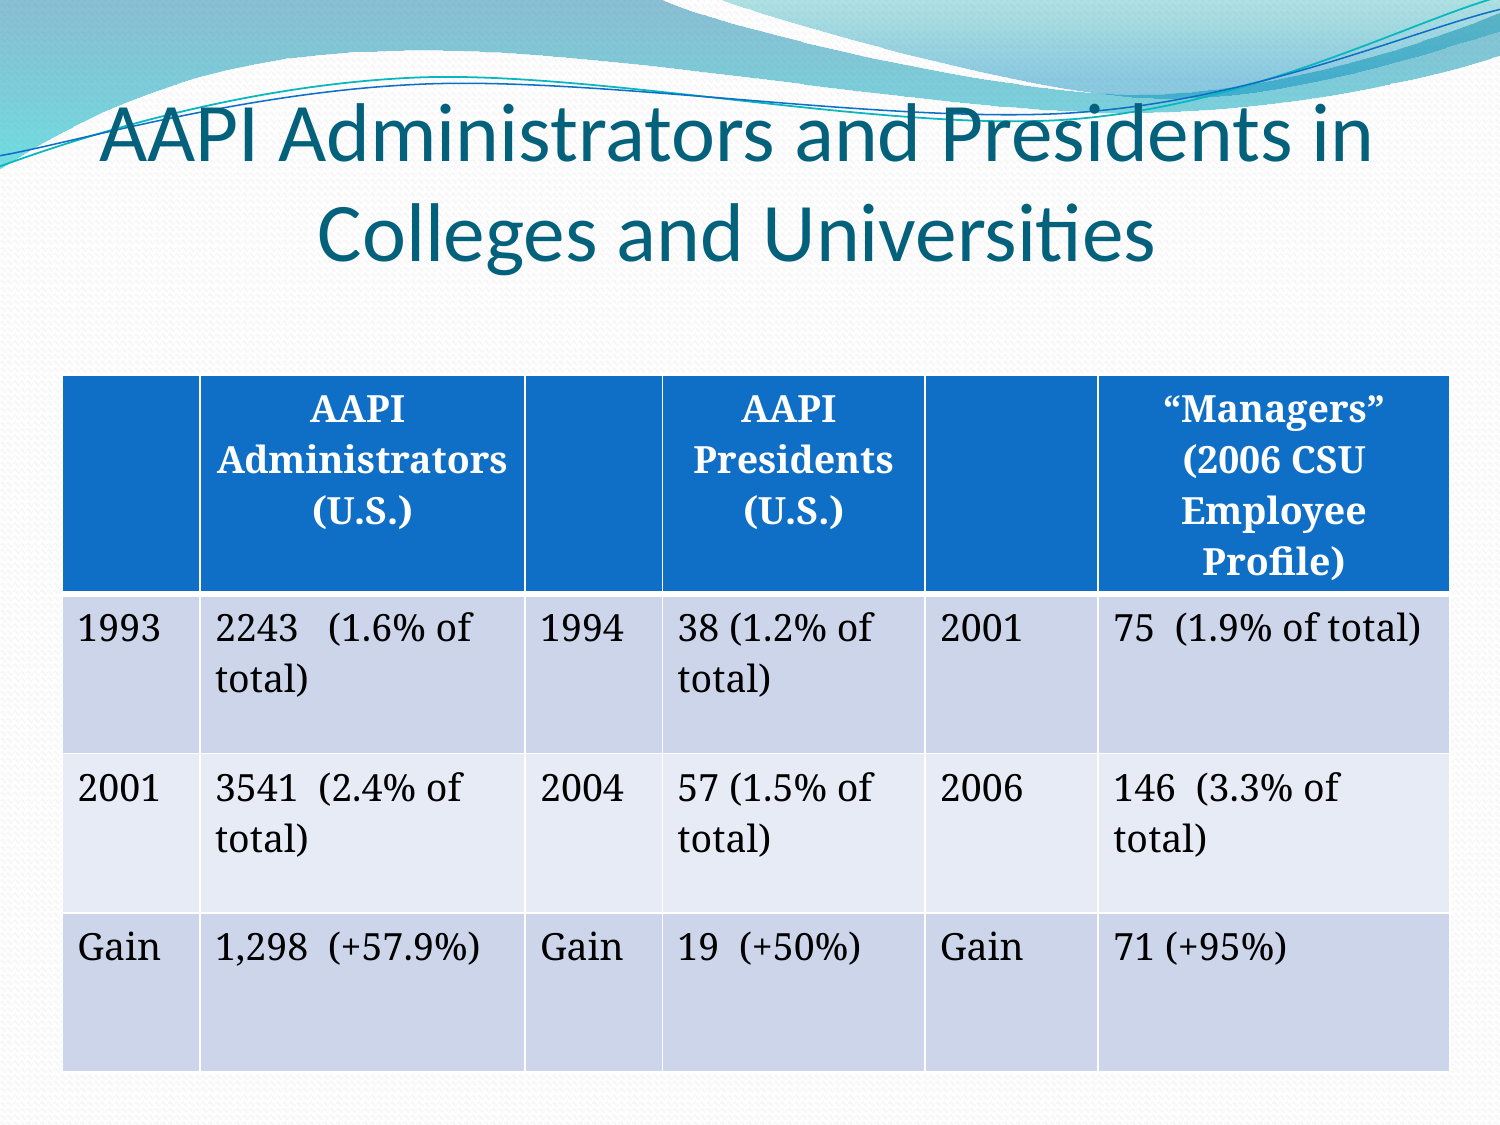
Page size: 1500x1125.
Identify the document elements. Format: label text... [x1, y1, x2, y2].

table_cell 3541 (2.4% of total) [201, 754, 524, 912]
table_cell 1993 [63, 597, 199, 753]
table_cell 2243 (1.6% of total) [201, 597, 524, 753]
table_cell 57 (1.5% of total) [663, 754, 924, 912]
table_cell 2006 [926, 754, 1097, 912]
table_cell Gain [926, 914, 1097, 1071]
table_cell 1994 [526, 597, 662, 753]
table_cell 146 (3.3% of total) [1099, 754, 1449, 912]
table_cell 38 (1.2% of total) [663, 597, 924, 753]
table_cell 71 (+95%) [1099, 914, 1449, 1071]
table_header [526, 376, 662, 591]
table_cell 2001 [63, 754, 199, 912]
table_header AAPI Administrators (U.S.) [201, 376, 524, 591]
table_cell 75 (1.9% of total) [1099, 597, 1449, 753]
table_cell 2001 [926, 597, 1097, 753]
table_cell 19 (+50%) [663, 914, 924, 1071]
table_header AAPI Presidents (U.S.) [663, 376, 924, 591]
table_cell Gain [526, 914, 662, 1071]
title AAPI Administrators and Presidents in Colleges and Universities [87, 37, 1388, 279]
table_header “Managers” (2006 CSU Employee Profile) [1099, 376, 1449, 591]
table_cell 2004 [526, 754, 662, 912]
table_cell Gain [63, 914, 199, 1071]
table_header [926, 376, 1097, 591]
table_header [63, 376, 199, 591]
table_cell 1,298 (+57.9%) [201, 914, 524, 1071]
